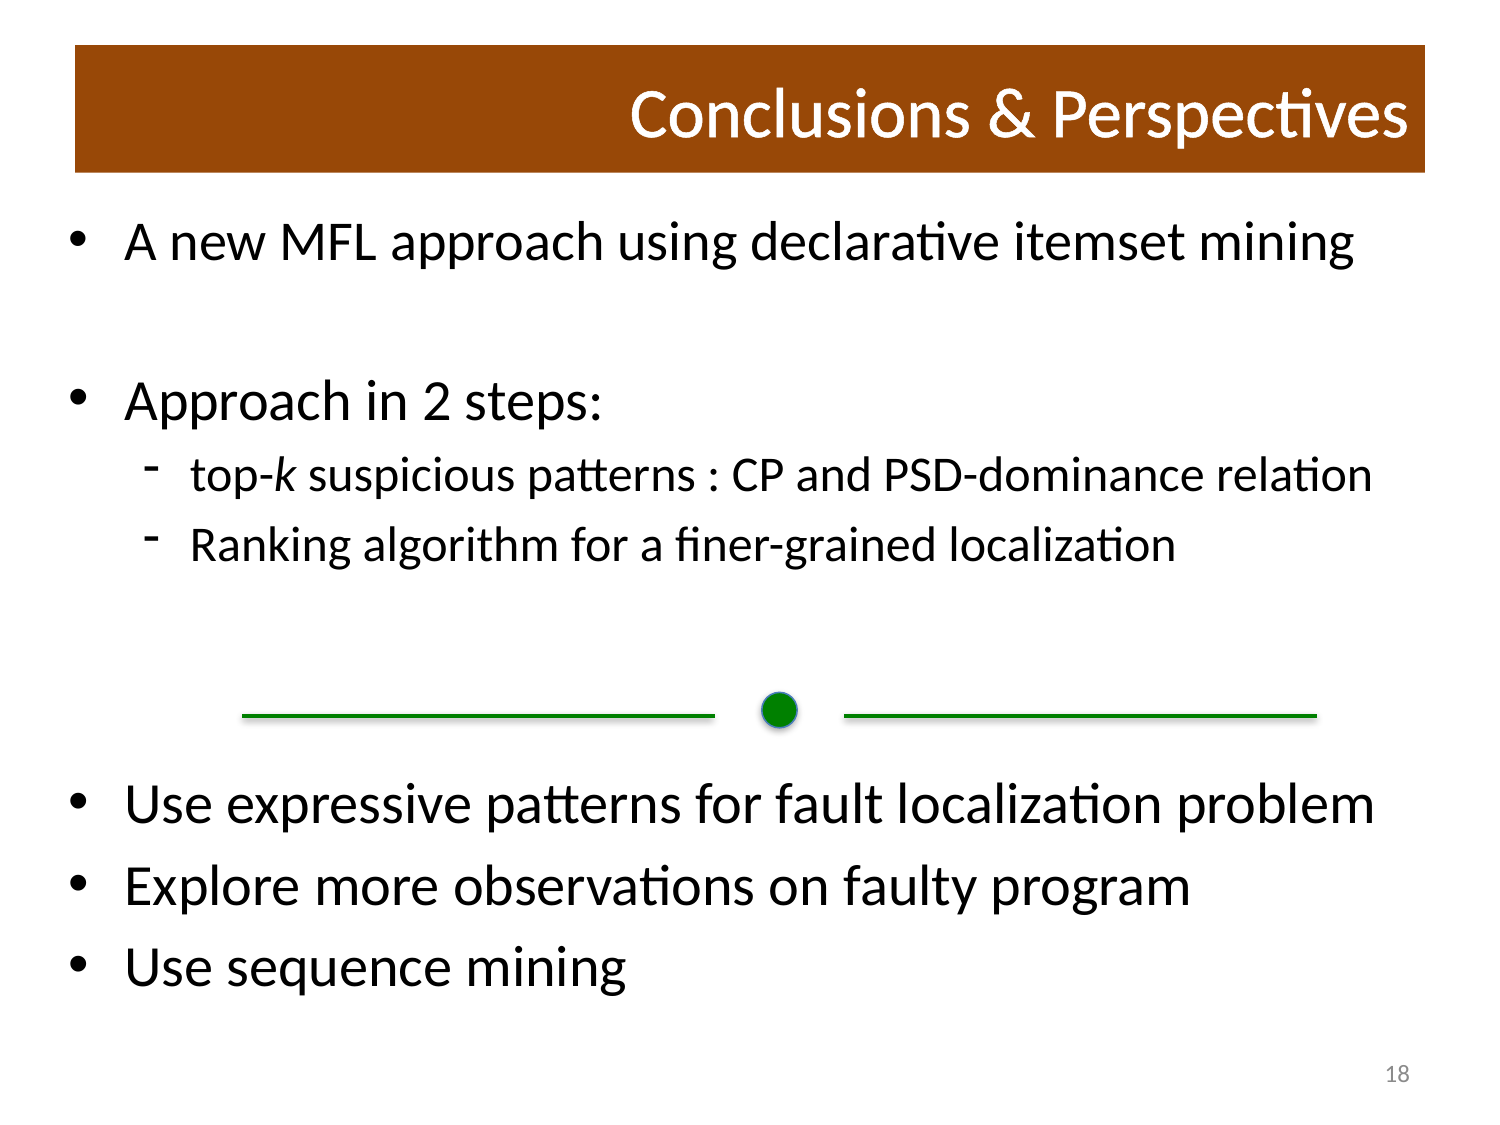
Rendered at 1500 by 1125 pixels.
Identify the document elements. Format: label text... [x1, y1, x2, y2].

text_box [760, 691, 798, 729]
list A new MFL approach using declarative itemset mining Approach in 2 steps: top-k suspicious patterns : CP and PSD-dominance relation Ranking algorithm for a finer-grained localization [53, 196, 1454, 693]
title Conclusions & Perspectives [75, 45, 1425, 173]
slide_number 18 [1074, 1042, 1425, 1103]
text_box Use expressive patterns for fault localization problem Explore more observations on faulty program Use sequence mining [53, 757, 1454, 1059]
